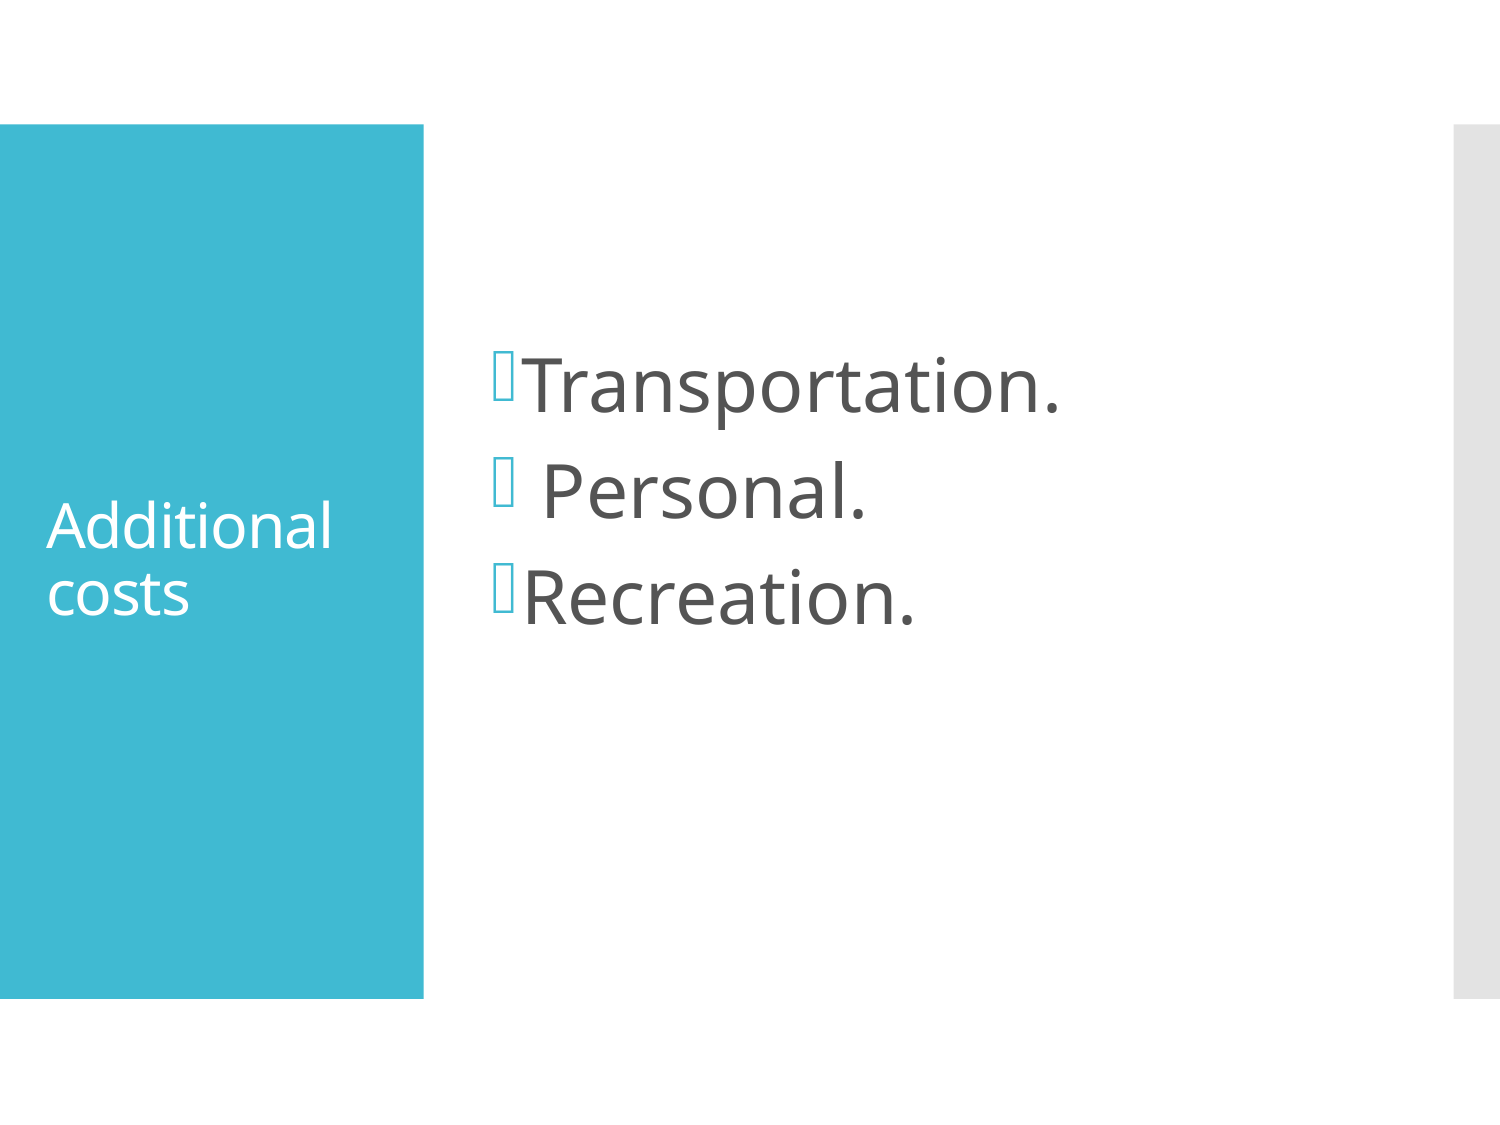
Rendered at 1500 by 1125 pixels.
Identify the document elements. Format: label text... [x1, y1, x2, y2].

title Additional costs [31, 184, 394, 940]
list Transportation. Personal. Recreation. [476, 141, 1376, 982]
